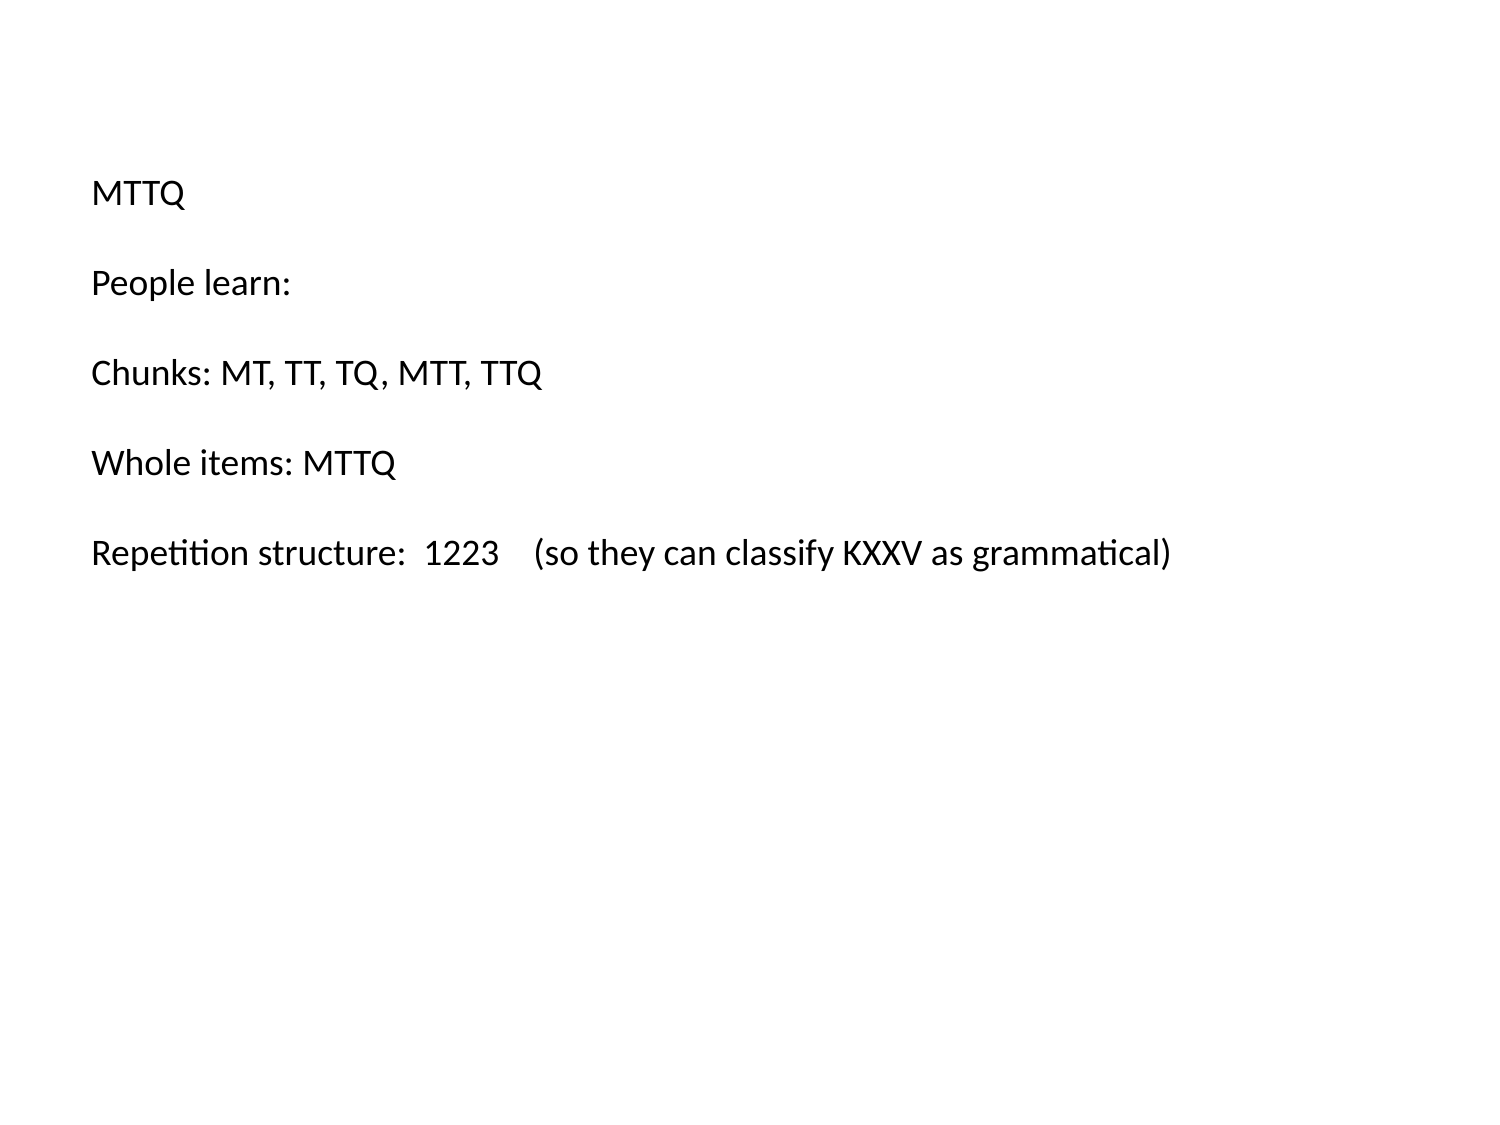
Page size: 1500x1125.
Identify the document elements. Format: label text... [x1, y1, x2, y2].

text_box MTTQ People learn: Chunks: MT, TT, TQ, MTT, TTQ Whole items: MTTQ Repetition structure: 1223 (so they can classify KXXV as grammatical) [76, 160, 1329, 581]
